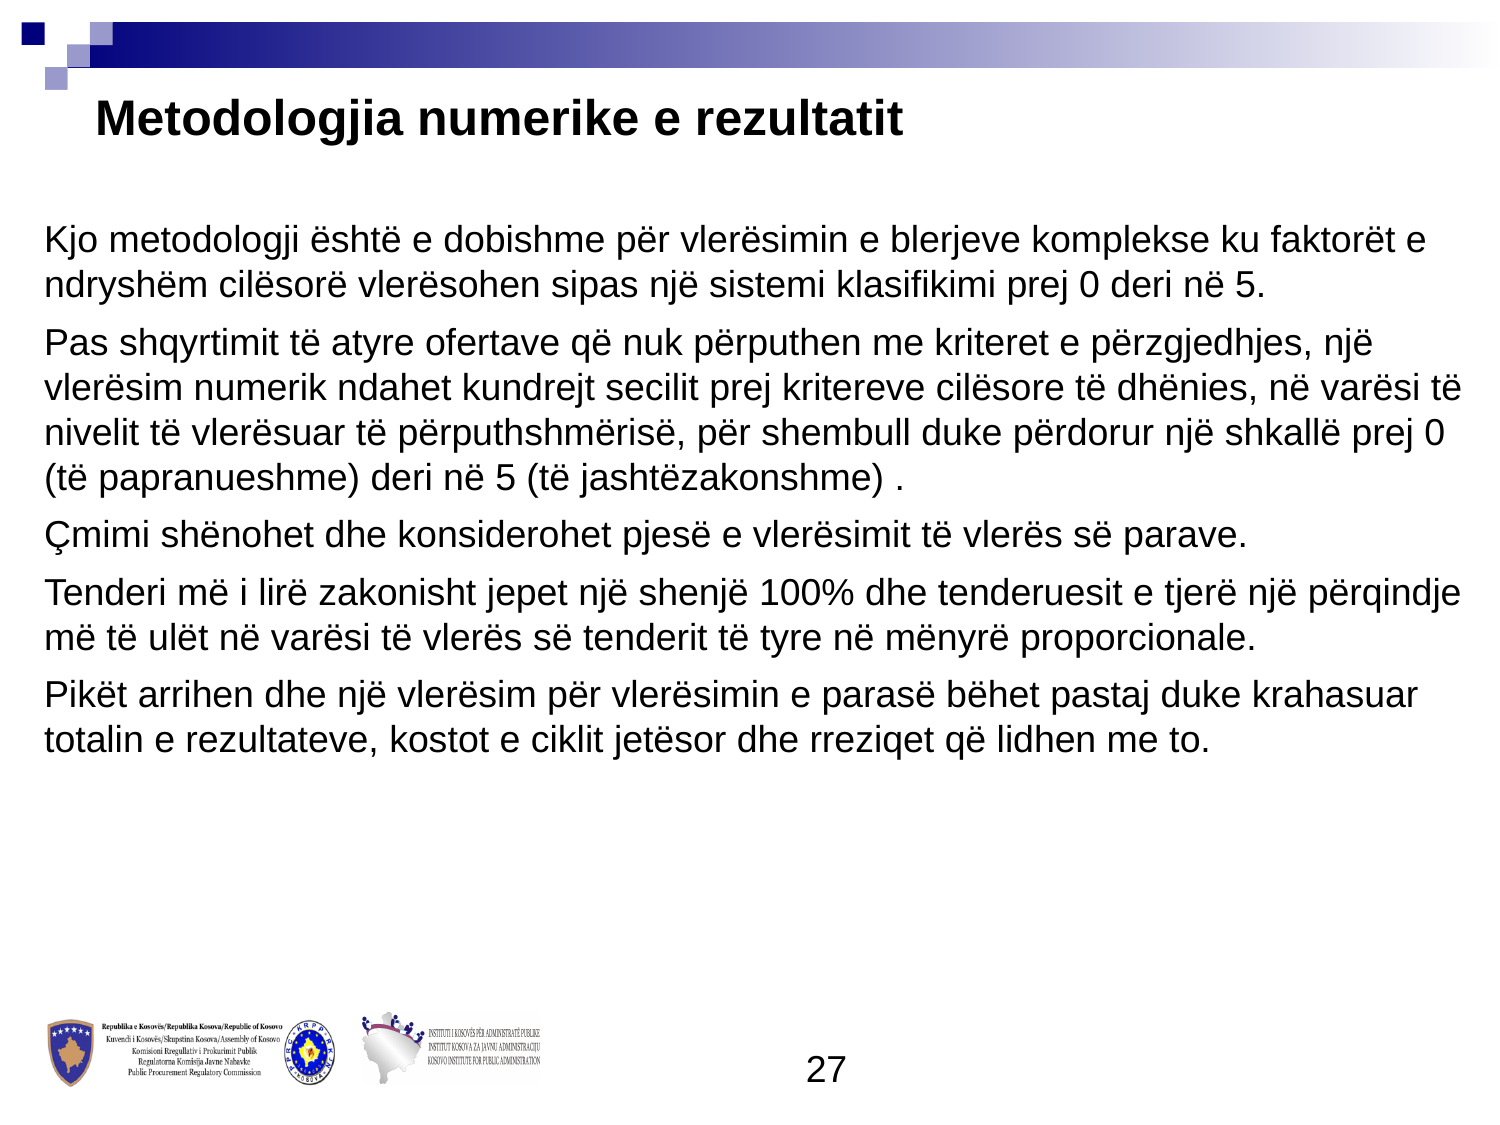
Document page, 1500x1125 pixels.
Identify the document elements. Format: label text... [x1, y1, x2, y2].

text_box Metodologjia numerike e rezultatit [80, 78, 920, 153]
picture [37, 1012, 345, 1096]
picture [362, 1012, 540, 1084]
text_box Kjo metodologji është e dobishme për vlerësimin e blerjeve komplekse ku faktorët e ndryshëm cilësorë vlerësohen sipas një sistemi klasifikimi prej 0 deri në 5. Pas shqyrtimit të atyre ofertave që nuk përputhen me kriteret e përzgjedhjes, një vlerësim numerik ndahet kundrejt secilit prej kritereve cilësore të dhënies, në varësi të nivelit të vlerësuar të përputhshmërisë, për shembull duke përdorur një shkallë prej 0 (të papranueshme) deri në 5 (të jashtëzakonshme) . Çmimi shënohet dhe konsiderohet pjesë e vlerësimit të vlerës së parave. Tenderi më i lirë zakonisht jepet një shenjë 100% dhe tenderuesit e tjerë një përqindje më të ulët në varësi të vlerës së tenderit të tyre në mënyrë proporcionale. Pikët arrihen dhe një vlerësim për vlerësimin e parasë bëhet pastaj duke krahasuar totalin e rezultateve, kostot e ciklit jetësor dhe rreziqet që lidhen me to. [29, 208, 1483, 768]
